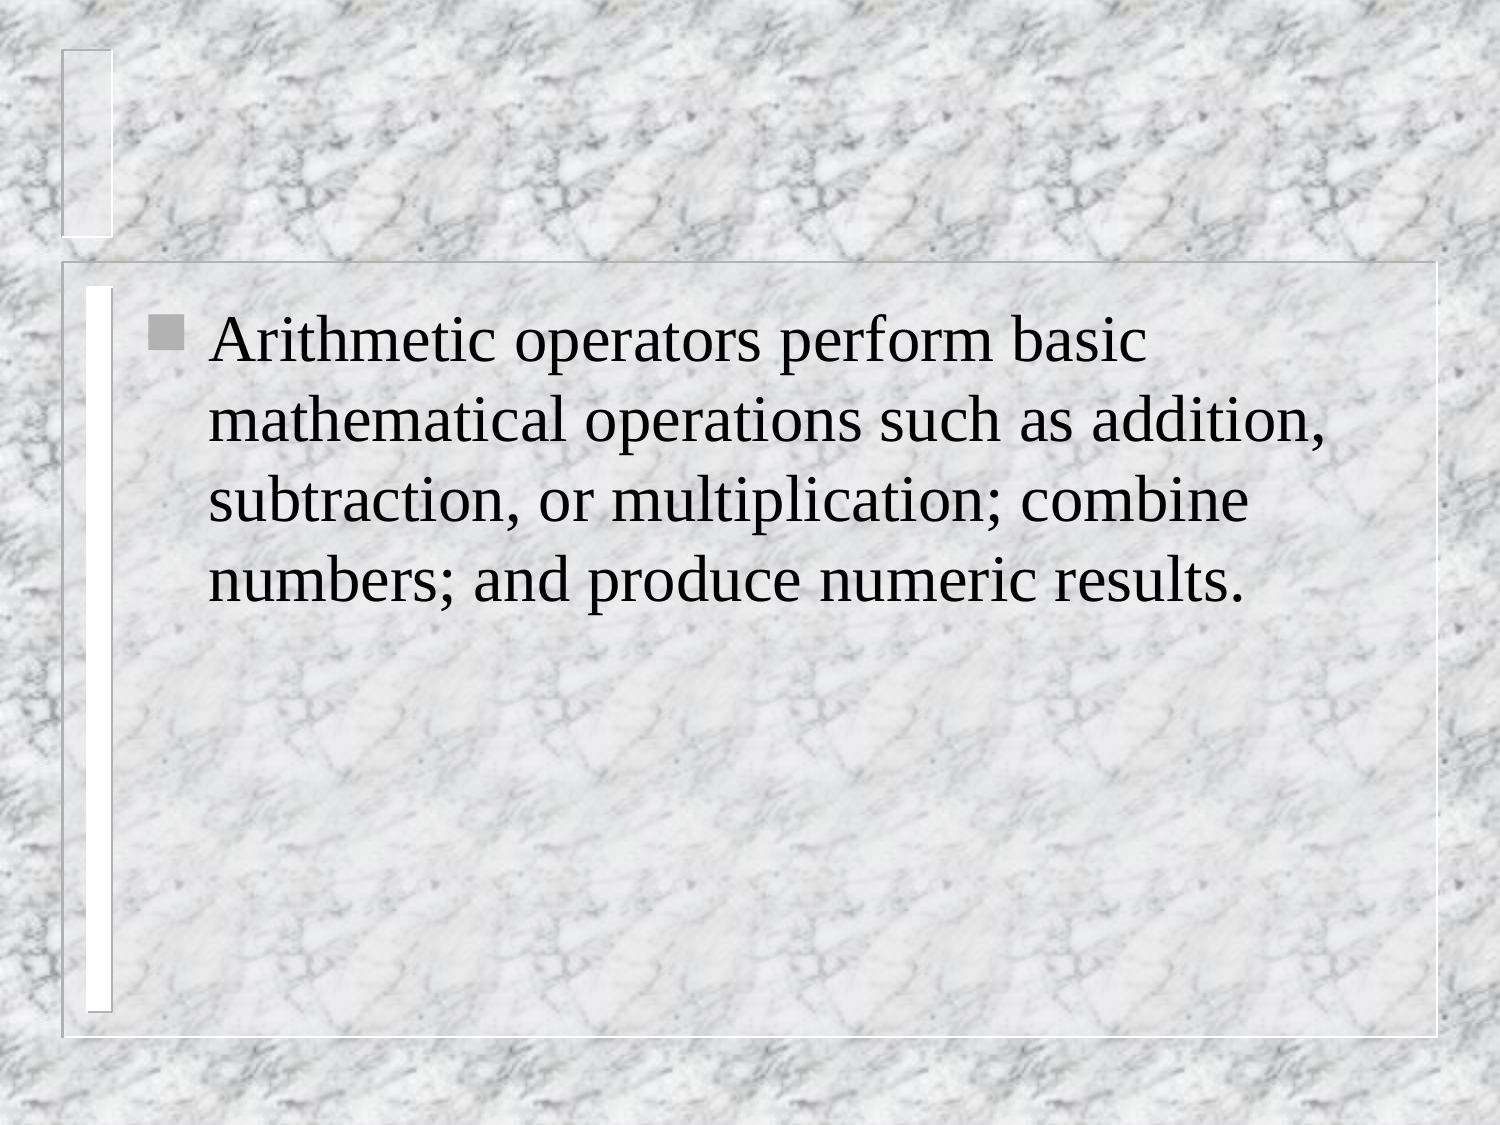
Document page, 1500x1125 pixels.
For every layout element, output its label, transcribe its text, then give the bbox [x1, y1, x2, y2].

picture [0, 0, 1500, 1125]
list Arithmetic operators perform basic mathematical operations such as addition, subtraction, or multiplication; combine numbers; and produce numeric results. [137, 287, 1413, 963]
